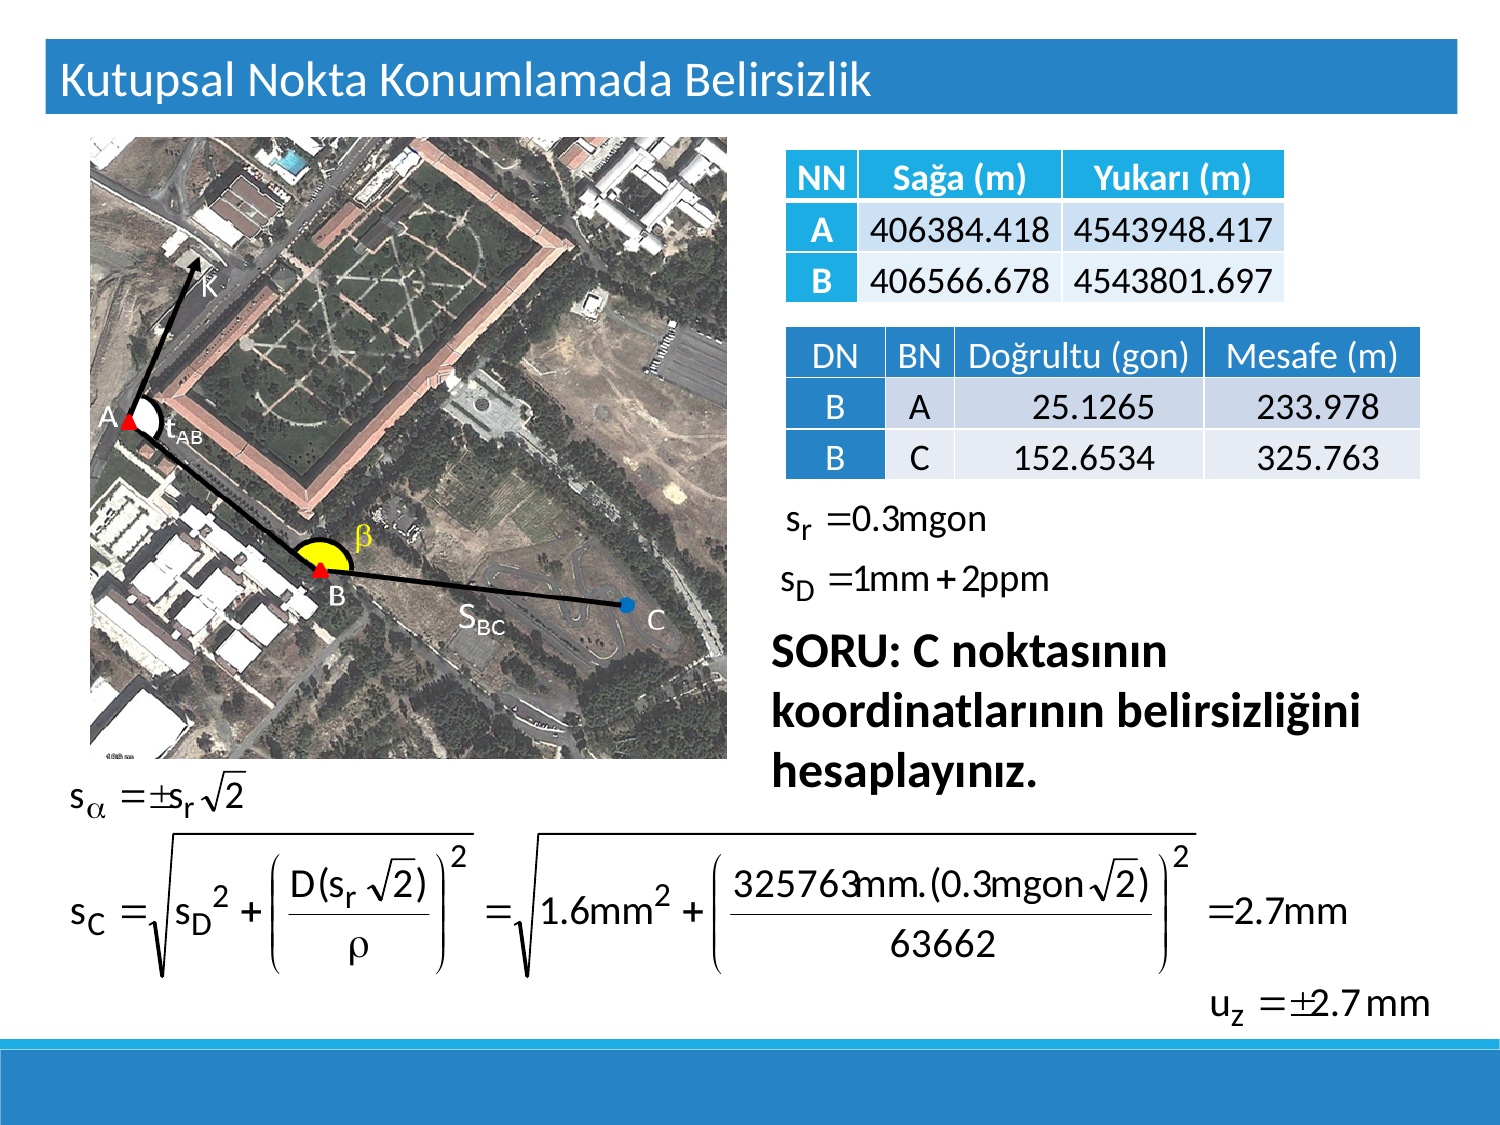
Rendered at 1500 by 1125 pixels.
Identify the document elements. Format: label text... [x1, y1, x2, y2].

table_cell 4543948.417 [1063, 203, 1284, 251]
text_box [63, 761, 254, 821]
table_cell 152.6534 [955, 430, 1203, 479]
table_cell B [786, 430, 885, 479]
table_header Mesafe (m) [1205, 327, 1420, 377]
table_header BN [886, 327, 954, 377]
table_header NN [786, 150, 857, 198]
table_header Yukarı (m) [1063, 150, 1284, 198]
table_cell 25.1265 [955, 378, 1203, 428]
table_cell 233.978 [1205, 378, 1420, 428]
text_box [779, 491, 996, 548]
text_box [774, 551, 1056, 611]
table_cell B [786, 378, 885, 428]
table_header DN [786, 327, 885, 377]
table_header Doğrultu (gon) [955, 327, 1203, 377]
table_cell 325.763 [1205, 430, 1420, 479]
text_box SORU: C noktasının koordinatlarının belirsizliğini hesaplayınız. [757, 609, 1458, 805]
picture [76, 136, 727, 759]
table_cell 4543801.697 [1063, 253, 1284, 302]
table_cell 406384.418 [859, 203, 1061, 251]
table_cell 406566.678 [859, 253, 1061, 302]
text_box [63, 822, 1357, 989]
table_cell B [786, 253, 857, 302]
table_cell A [786, 203, 857, 251]
text_box Kutupsal Nokta Konumlamada Belirsizlik [45, 39, 1458, 114]
table_header Sağa (m) [859, 150, 1061, 198]
table_cell A [886, 378, 954, 428]
table_cell C [886, 430, 954, 479]
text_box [1204, 974, 1438, 1036]
